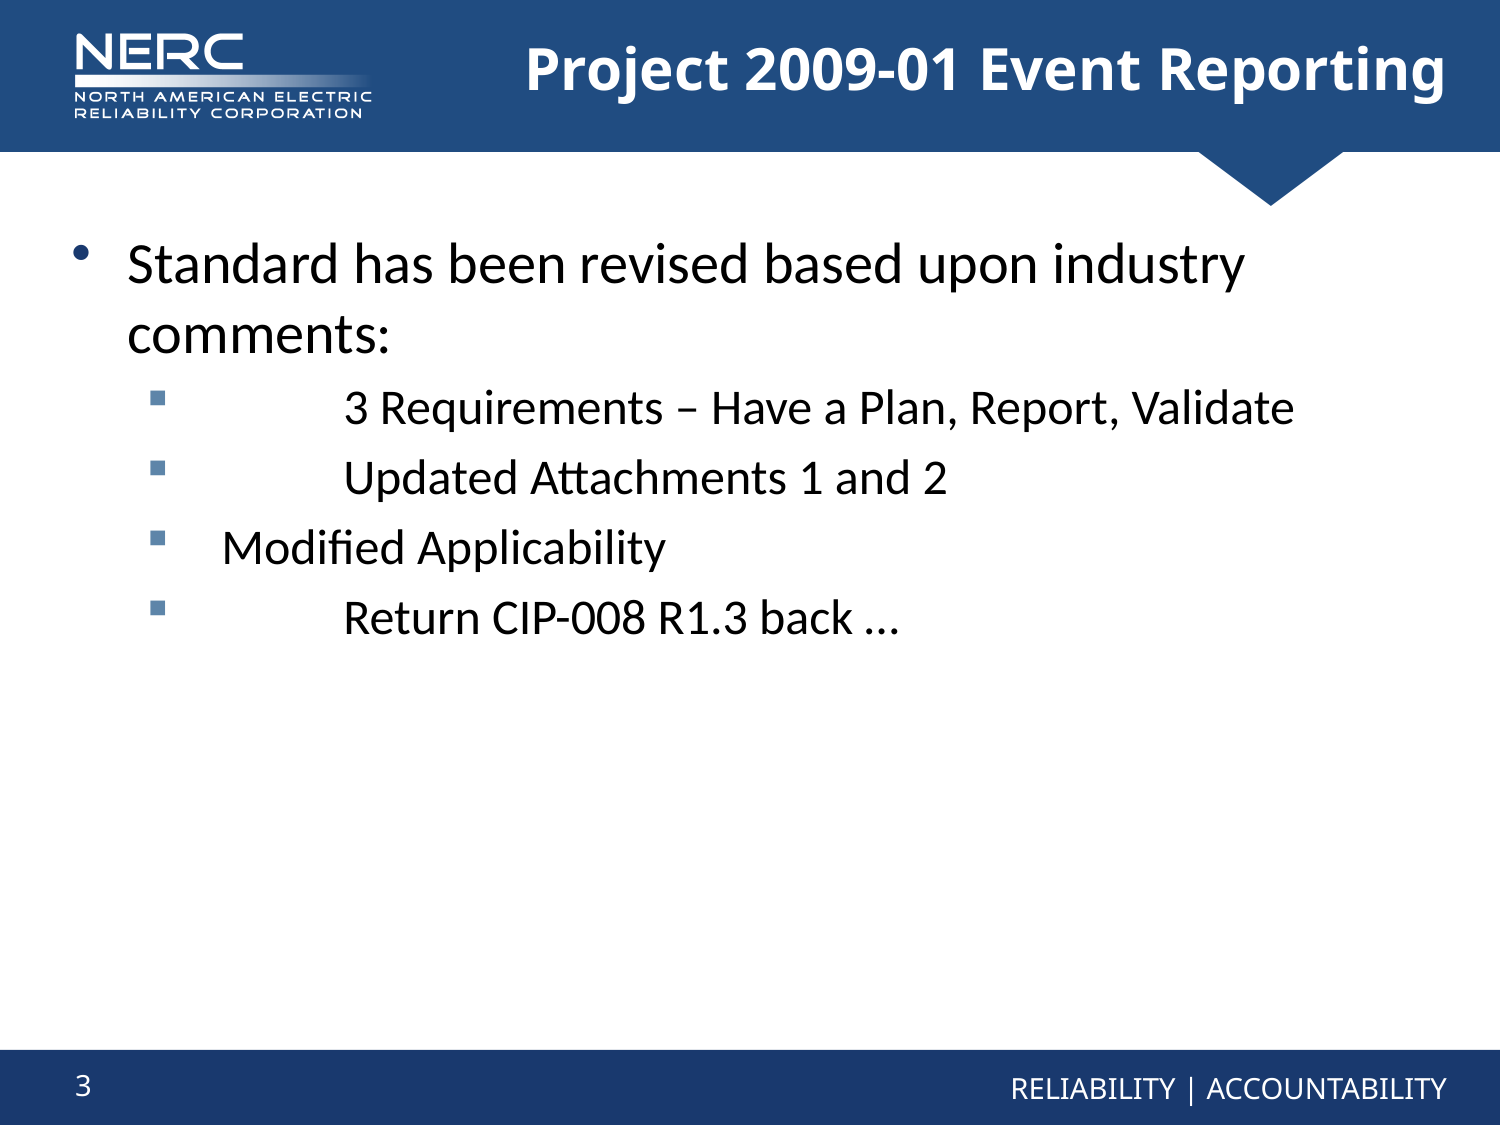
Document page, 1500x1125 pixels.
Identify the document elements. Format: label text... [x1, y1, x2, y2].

title Project 2009-01 Event Reporting [375, 24, 1463, 133]
list Standard has been revised based upon industry comments: 3 Requirements – Have a Plan, Report, Validate Updated Attachments 1 and 2 Modified Applicability Return CIP-008 R1.3 back … [56, 217, 1438, 1013]
picture [0, 0, 1500, 206]
